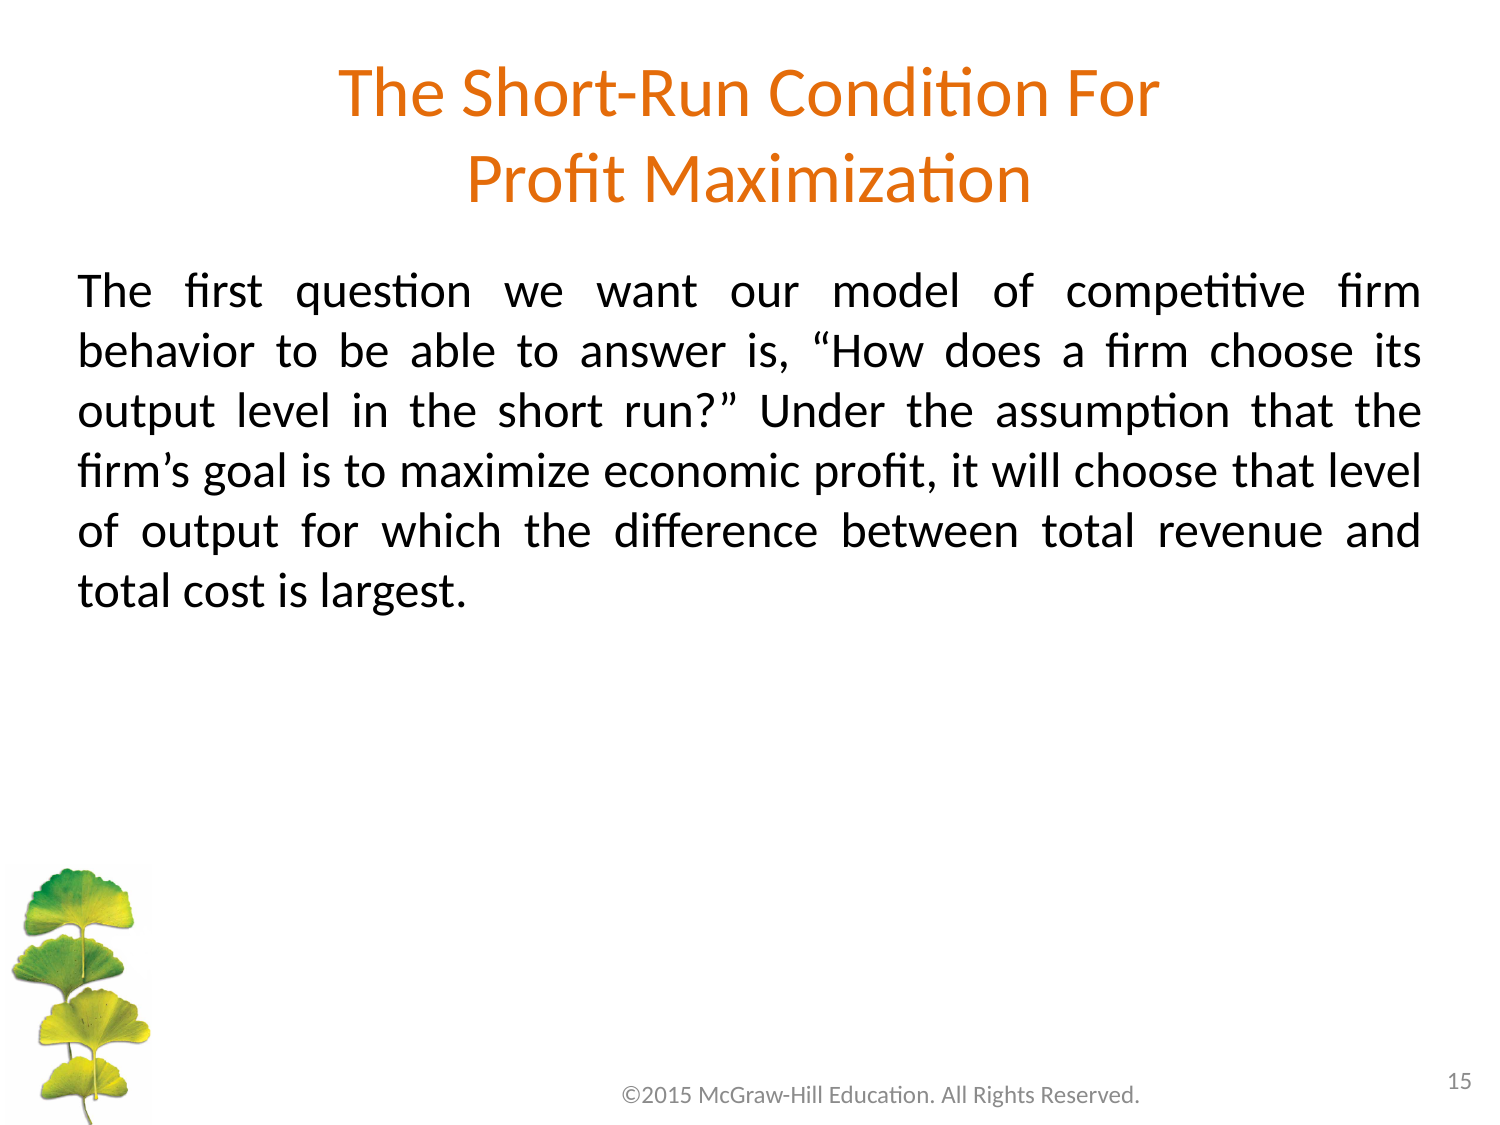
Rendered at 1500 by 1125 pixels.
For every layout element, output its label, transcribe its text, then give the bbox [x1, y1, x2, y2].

text_box The first question we want our model of competitive firm behavior to be able to answer is, “How does a firm choose its output level in the short run?” Under the assumption that the firm’s goal is to maximize economic profit, it will choose that level of output for which the difference between total revenue and total cost is largest. [62, 249, 1438, 988]
footer ©2015 McGraw-Hill Education. All Rights Reserved. [587, 1064, 1175, 1124]
picture [5, 864, 152, 1125]
title The Short-Run Condition For Profit Maximization [75, 37, 1425, 225]
slide_number 15 [1374, 1050, 1488, 1110]
